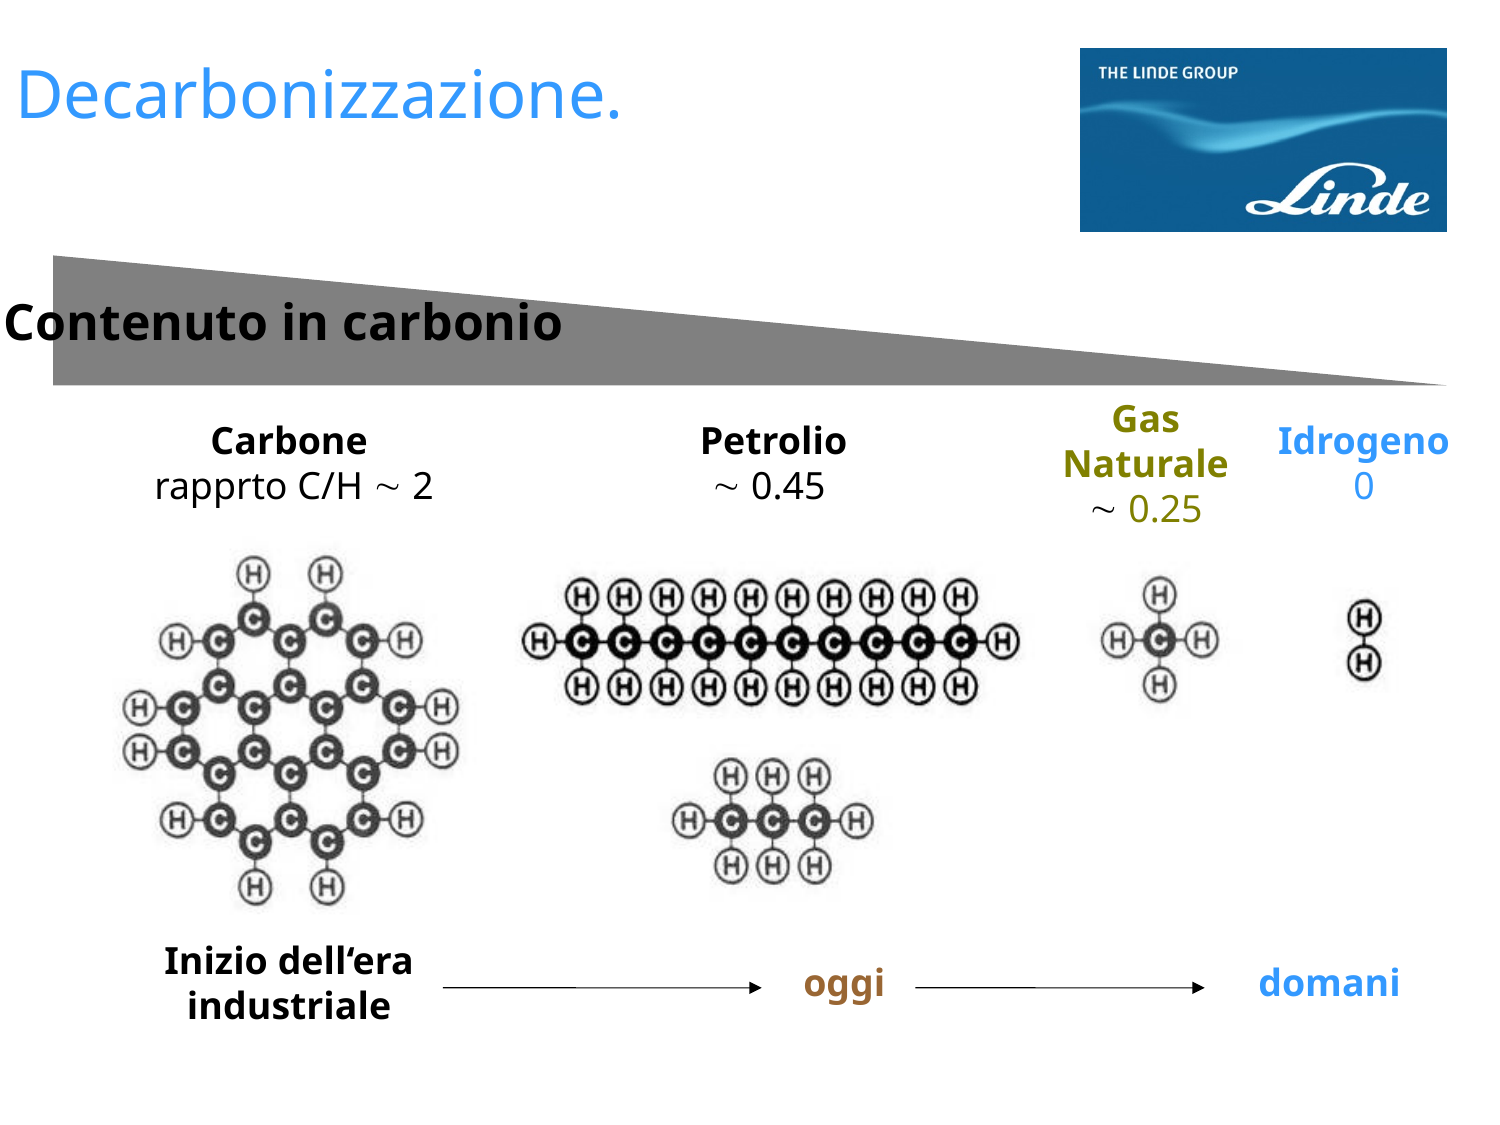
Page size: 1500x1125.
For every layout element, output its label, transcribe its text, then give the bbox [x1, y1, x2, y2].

text_box [514, 298, 1447, 386]
text_box Contenuto in carbonio [53, 255, 514, 386]
text_box Inizio dell‘era industriale [123, 937, 455, 1035]
text_box Petrolio  0.45 [608, 409, 939, 516]
text_box domani [1222, 928, 1447, 1035]
title Decarbonizzazione. [0, 0, 1500, 185]
text_box [915, 981, 1205, 995]
text_box Gas Naturale  0.25 [1021, 409, 1257, 516]
text_box oggi [679, 937, 1010, 1035]
picture [1080, 185, 1447, 232]
picture [100, 536, 1400, 929]
text_box Idrogeno 0 [1257, 409, 1471, 516]
text_box Carbone rapprto C/H  2 [123, 409, 455, 516]
text_box [442, 981, 762, 995]
